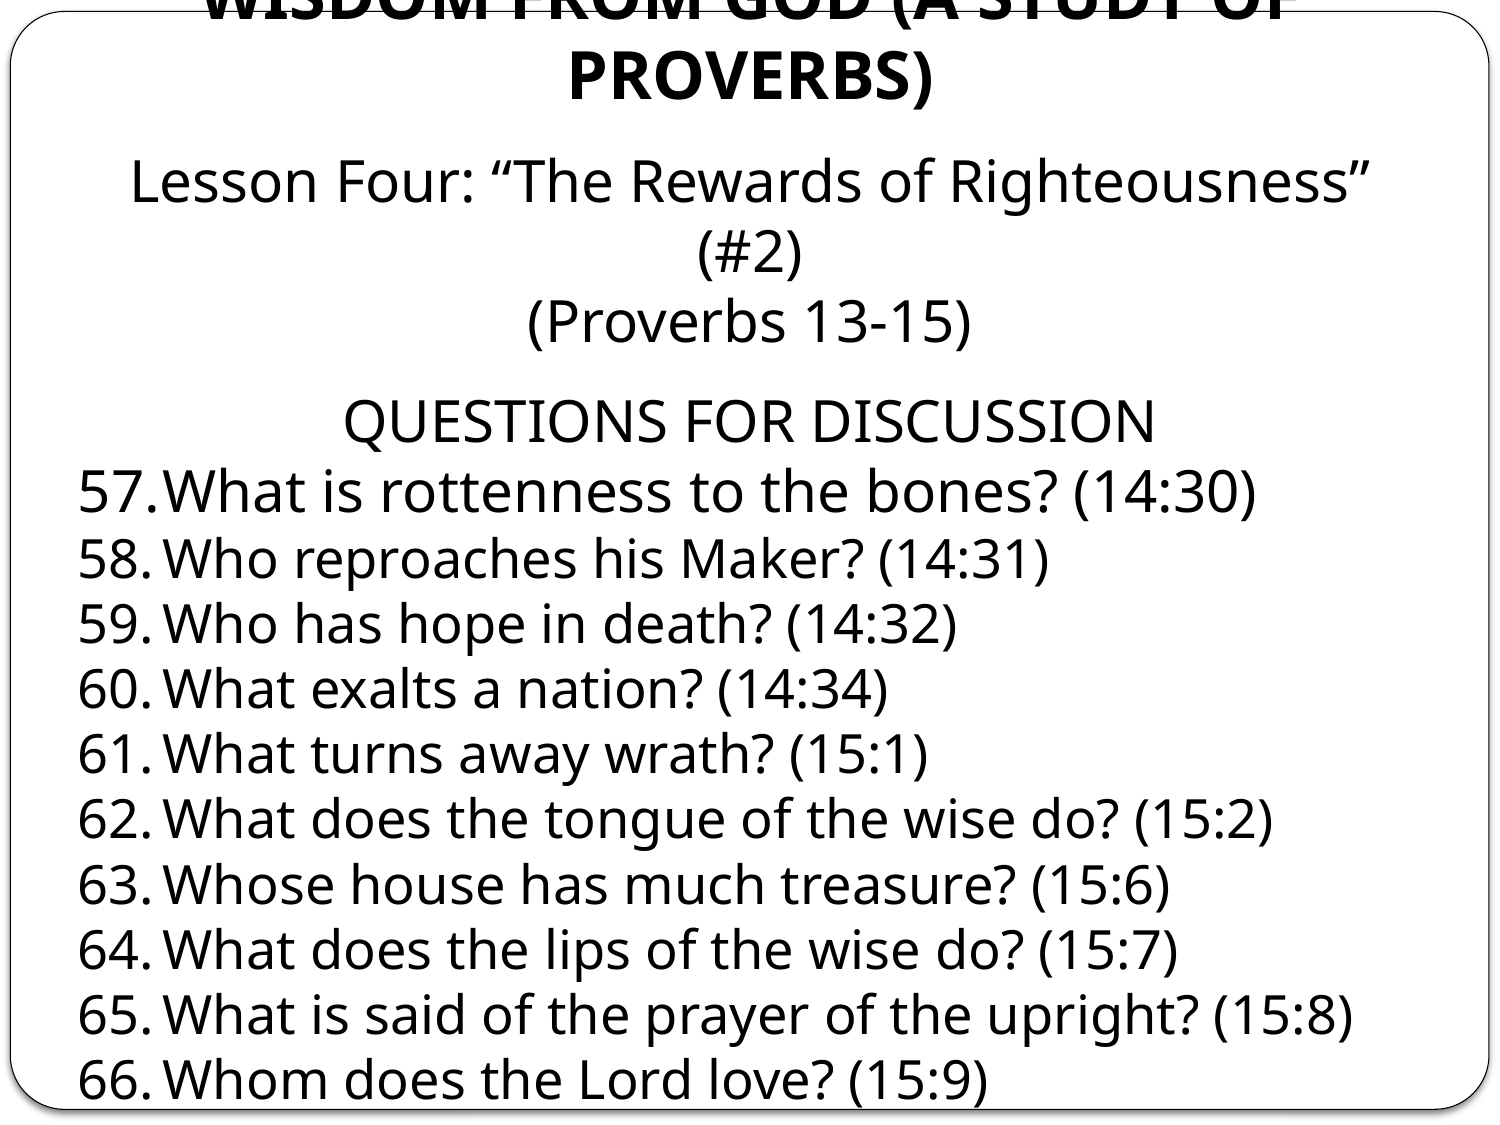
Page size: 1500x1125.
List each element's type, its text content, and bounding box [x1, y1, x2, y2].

list Lesson Four: “The Rewards of Righteousness” (#2) (Proverbs 13-15) QUESTIONS FOR DISCUSSION What is rottenness to the bones? (14:30) Who reproaches his Maker? (14:31) Who has hope in death? (14:32) What exalts a nation? (14:34) What turns away wrath? (15:1) What does the tongue of the wise do? (15:2) Whose house has much treasure? (15:6) What does the lips of the wise do? (15:7) What is said of the prayer of the upright? (15:8) Whom does the Lord love? (15:9) [50, 136, 1450, 1125]
title WISDOM FROM GOD (A STUDY OF PROVERBS) [31, 0, 1470, 128]
